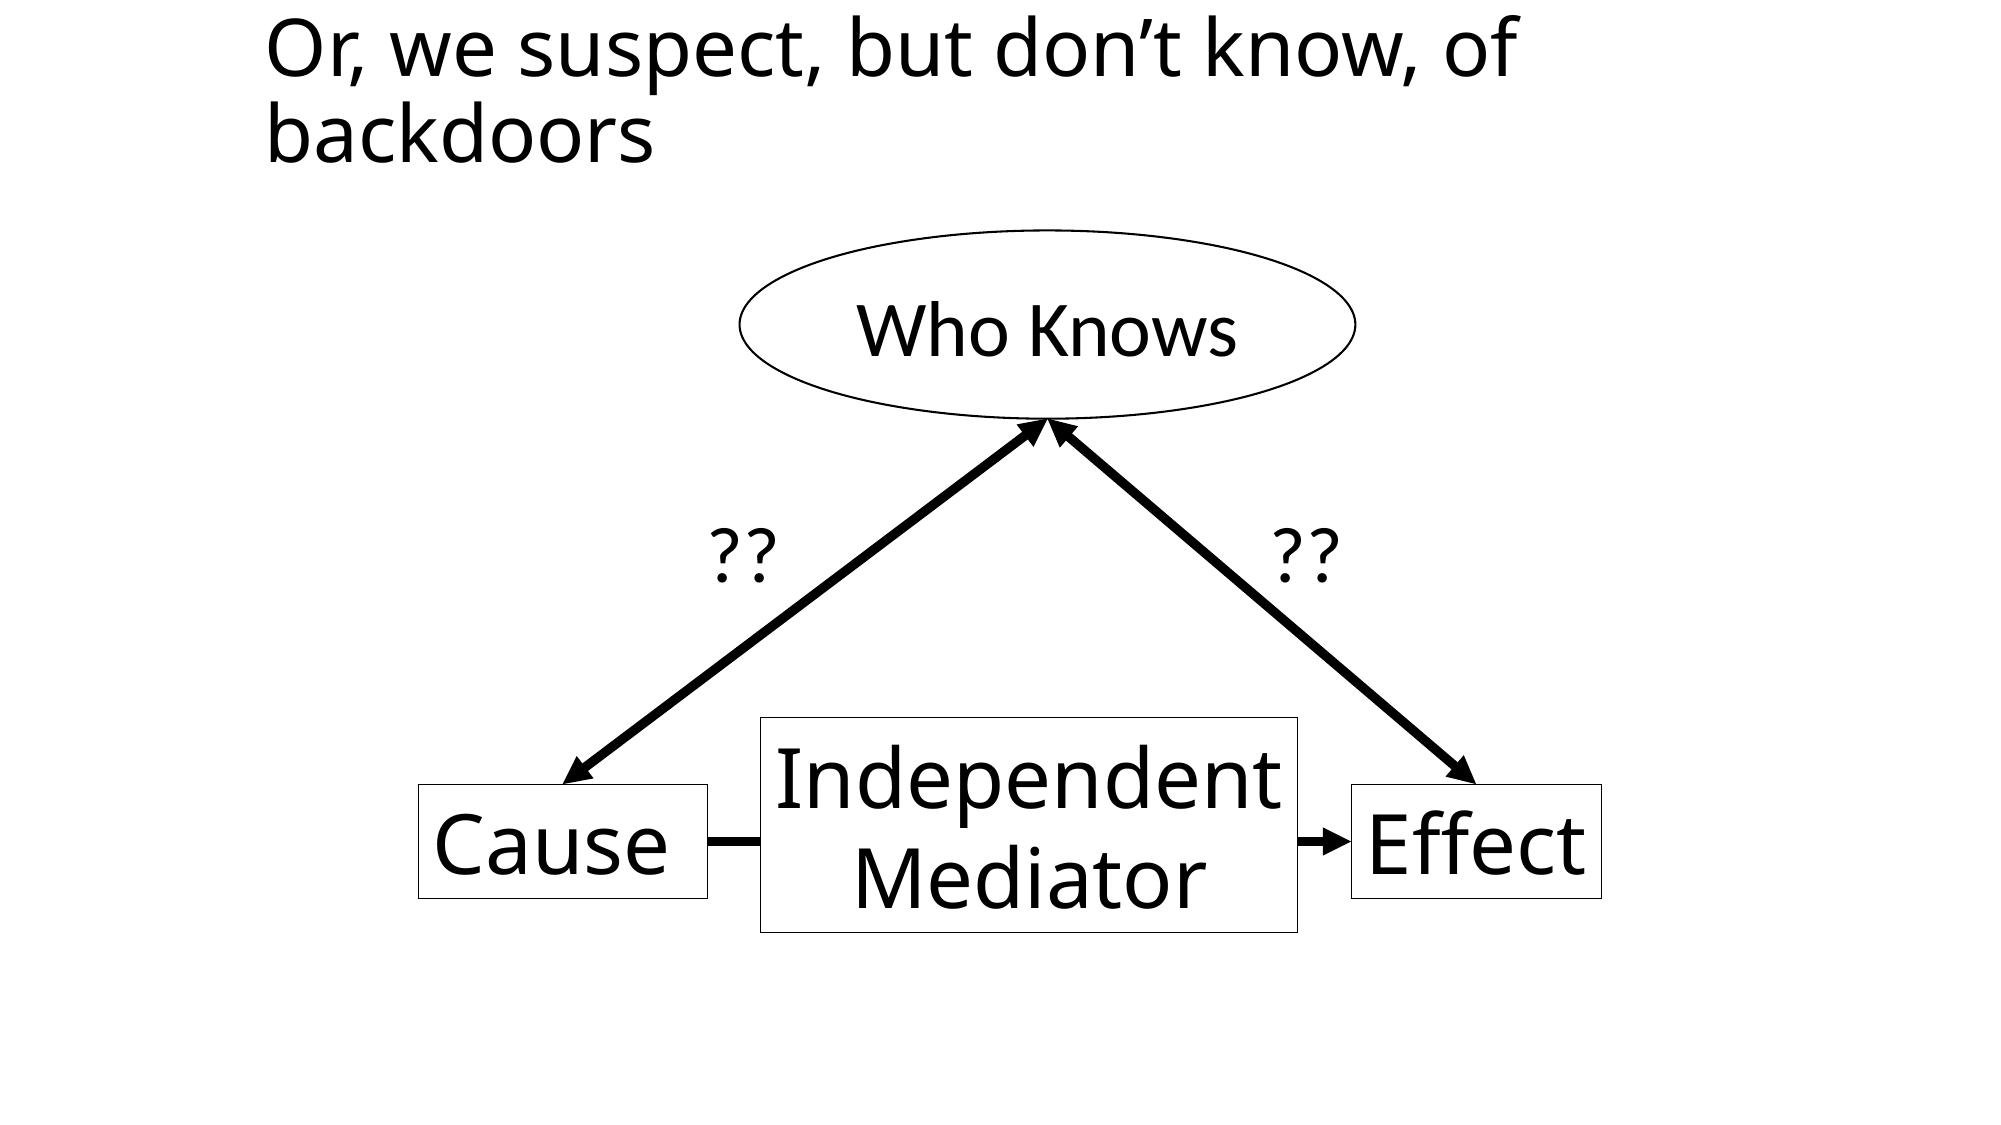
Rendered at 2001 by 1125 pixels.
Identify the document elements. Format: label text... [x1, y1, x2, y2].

text_box Independent Mediator [760, 785, 1298, 842]
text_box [562, 418, 1047, 785]
title Or, we suspect, but don’t know, of backdoors [249, 0, 1750, 188]
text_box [1047, 418, 1477, 785]
text_box Who Knows [738, 229, 1357, 418]
text_box Effect [1351, 784, 1602, 899]
text_box Independent Mediator [760, 843, 1298, 933]
text_box Cause [418, 784, 708, 899]
